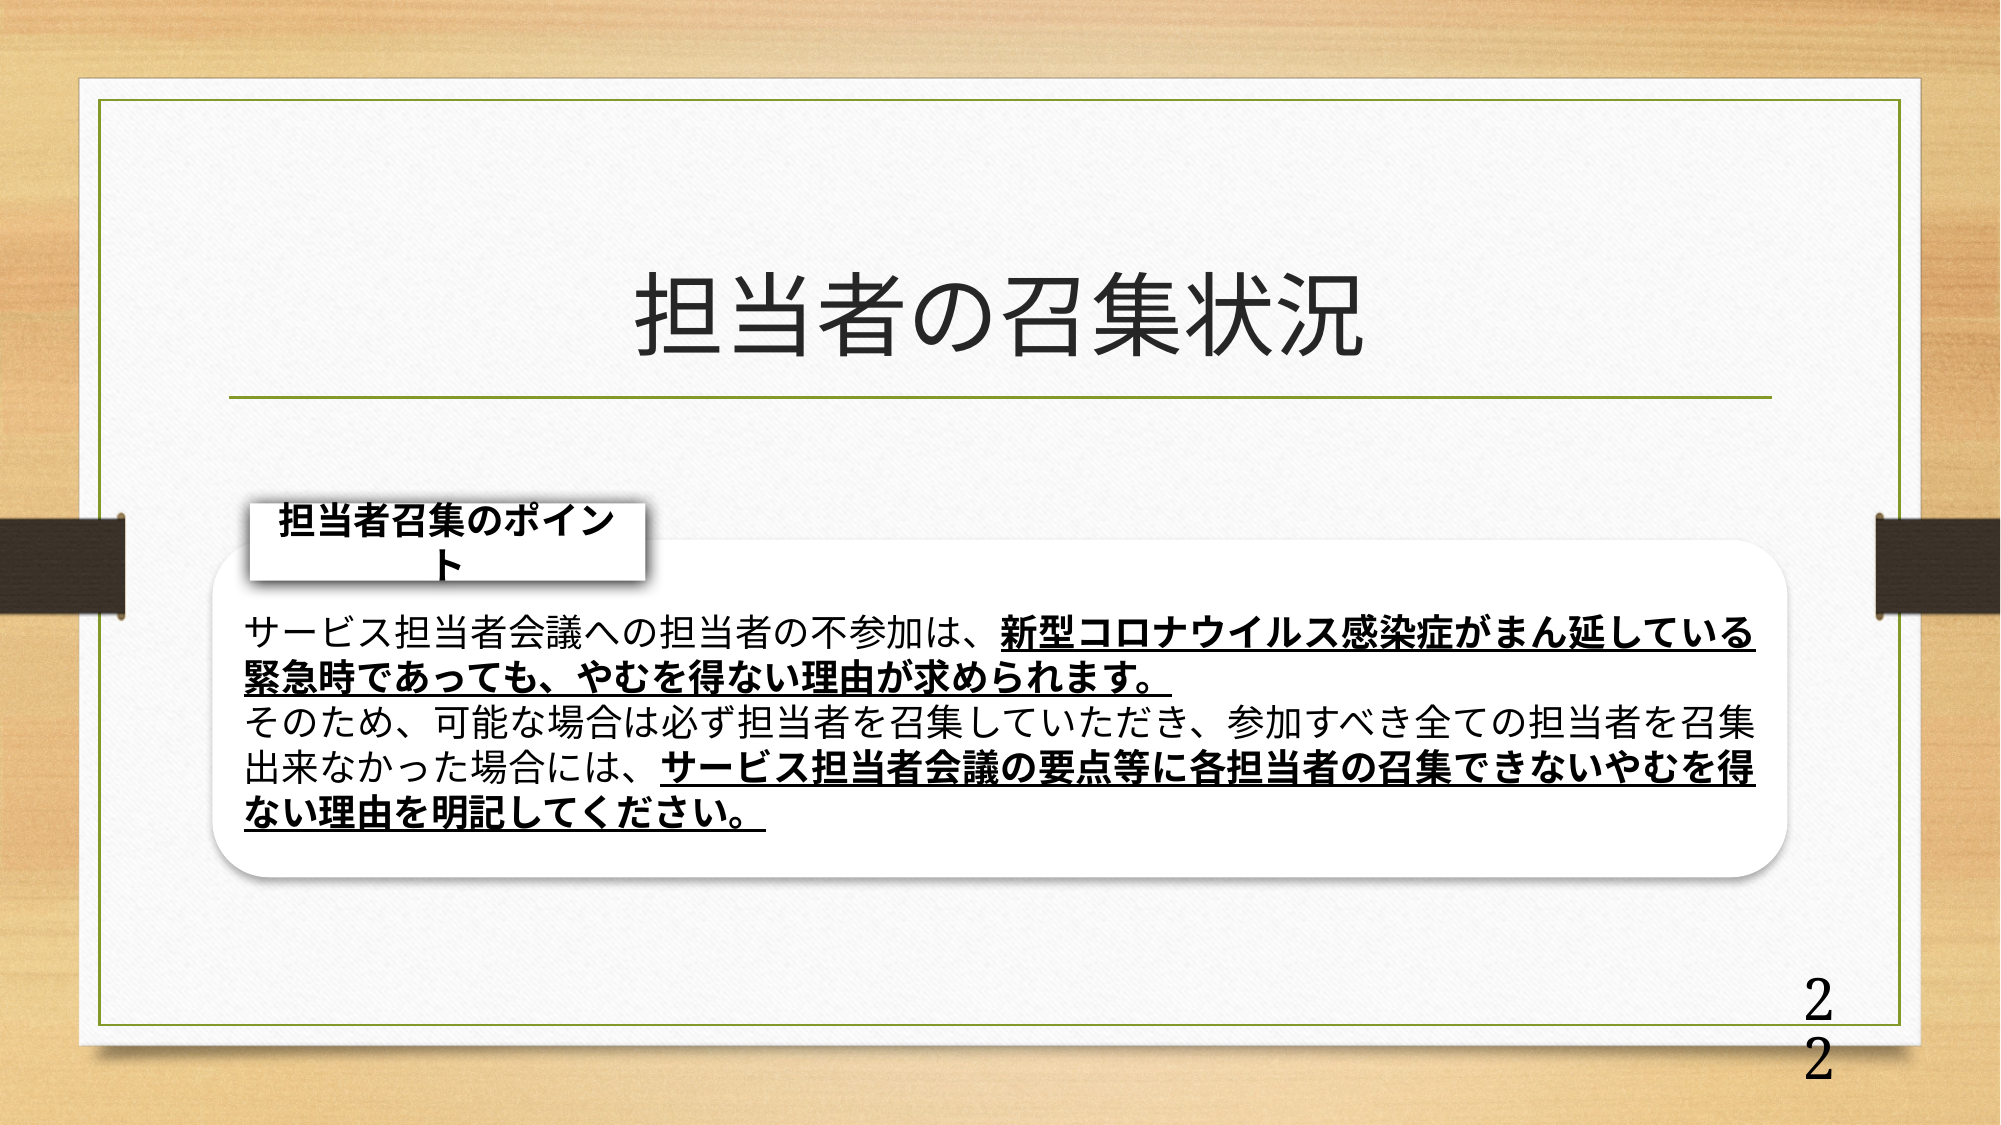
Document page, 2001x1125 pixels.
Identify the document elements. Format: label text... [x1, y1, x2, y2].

title 担当者の召集状況 [212, 161, 1788, 375]
picture [0, 0, 2001, 1125]
text_box 担当者召集のポイント [249, 502, 647, 582]
slide_number 21 [1787, 979, 1877, 1025]
text_box サービス担当者会議への担当者の不参加は、新型コロナウイルス感染症がまん延している緊急時であっても、やむを得ない理由が求められます。 そのため、可能な場合は必ず担当者を召集していただき、参加すべき全ての担当者を召集出来なかった場合には、サービス担当者会議の要点等に各担当者の召集できないやむを得ない理由を明記してください。 [211, 538, 1789, 879]
